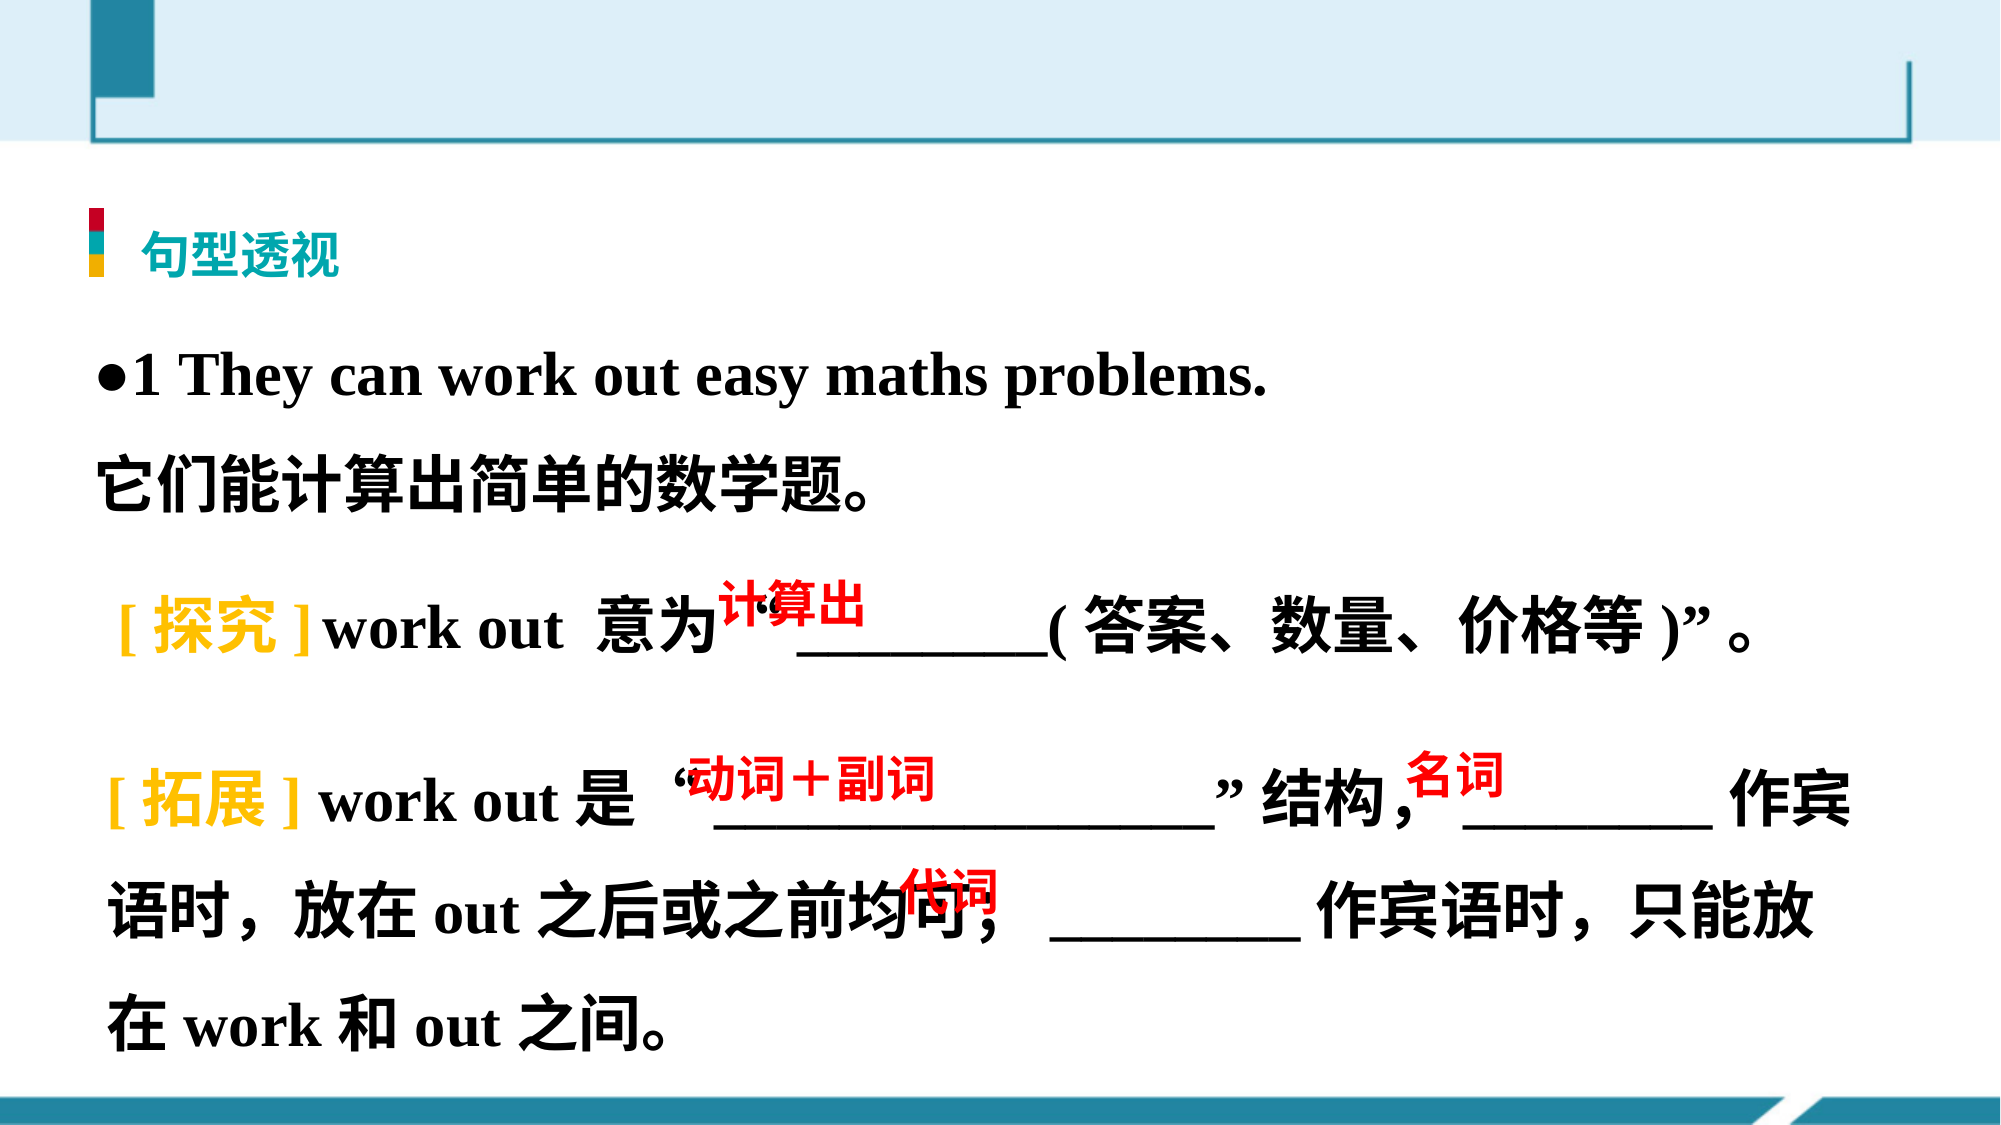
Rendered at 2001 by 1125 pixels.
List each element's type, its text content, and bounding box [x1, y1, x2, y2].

picture [0, 0, 2001, 1125]
text_box 句型透视 [125, 185, 356, 287]
text_box 动词＋副词 [672, 740, 952, 816]
text_box 代词 [884, 853, 1015, 929]
text_box [拓展] work out是“________________”结构，________作宾语时，放在out之后或之前均可；________作宾语时，只能放在work和out之间。 [91, 713, 1878, 1066]
text_box 计算出 [702, 564, 883, 640]
text_box 名词 [1390, 735, 1521, 811]
text_box [探究] work out 意为“________(答案、数量、价格等)”。 [102, 541, 1818, 669]
text_box ●1 They can work out easy maths problems. 它们能计算出简单的数学题。 [78, 287, 2000, 528]
